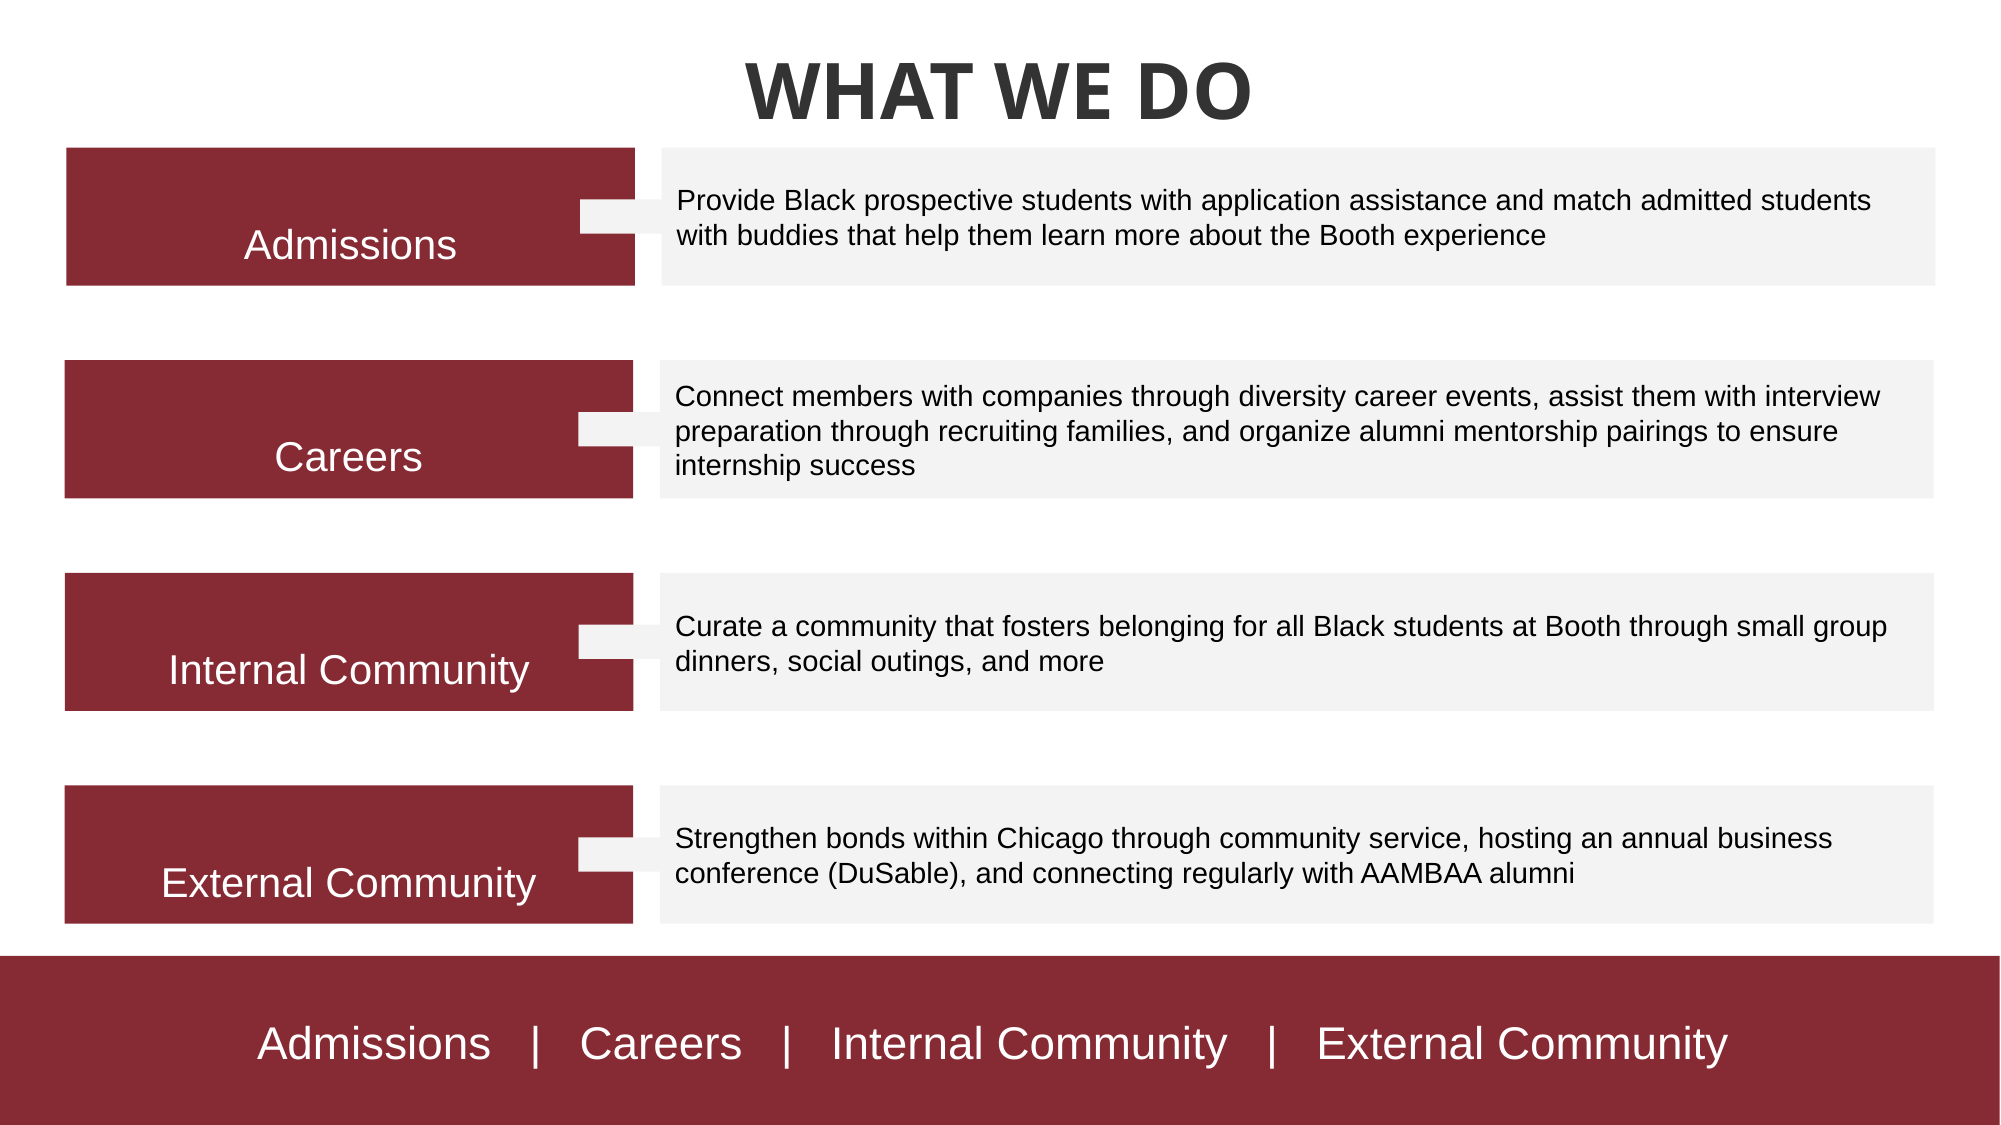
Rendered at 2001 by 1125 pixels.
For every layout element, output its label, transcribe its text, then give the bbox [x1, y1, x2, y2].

text_box Admissions [66, 147, 635, 286]
text_box Internal Community [64, 572, 634, 711]
text_box Connect members with companies through diversity career events, assist them with interview preparation through recruiting families, and organize alumni mentorship pairings to ensure internship success [659, 360, 1934, 499]
text_box Curate a community that fosters belonging for all Black students at Booth through small group dinners, social outings, and more [660, 572, 1934, 711]
text_box Admissions | Careers | Internal Community | External Community [0, 955, 2000, 1125]
text_box External Community [64, 785, 634, 924]
text_box WHAT WE DO [0, 24, 2000, 117]
text_box [578, 412, 659, 447]
text_box Provide Black prospective students with application assistance and match admitted students with buddies that help them learn more about the Booth experience [661, 147, 1936, 286]
text_box Strengthen bonds within Chicago through community service, hosting an annual business conference (DuSable), and connecting regularly with AAMBAA alumni [659, 785, 1934, 924]
text_box [578, 624, 660, 659]
text_box [578, 837, 659, 872]
text_box [580, 199, 661, 234]
text_box Careers [64, 360, 634, 499]
